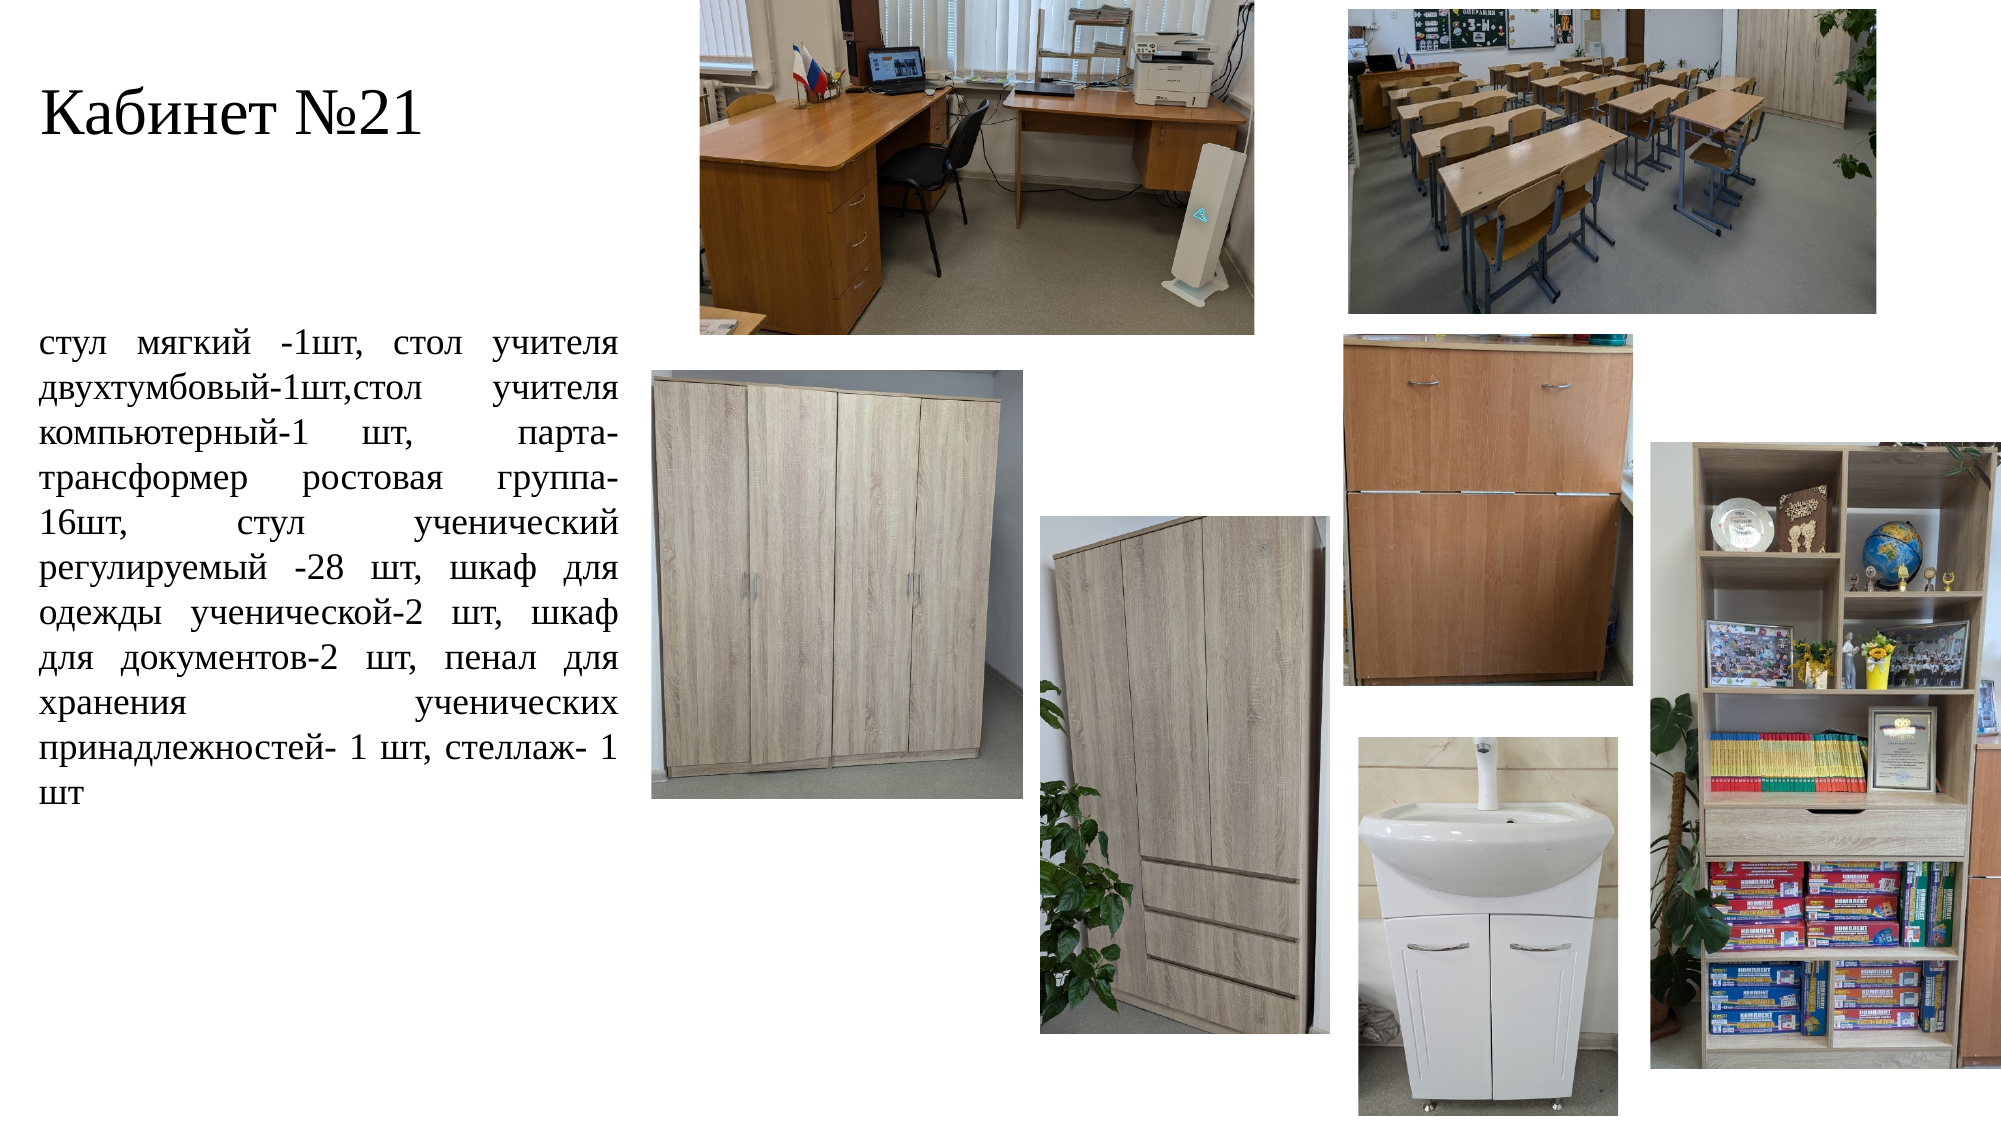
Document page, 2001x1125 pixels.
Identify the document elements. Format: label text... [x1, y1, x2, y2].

picture [1039, 515, 1330, 1034]
picture [1650, 442, 2001, 1069]
picture [651, 370, 1023, 827]
text_box Кабинет №21 [25, 60, 441, 156]
text_box стул мягкий -1шт, стол учителя двухтумбовый-1шт,стол учителя компьютерный-1 шт, парта- трансформер ростовая группа-16шт, стул ученический регулируемый -28 шт, шкаф для одежды ученической-2 шт, шкаф для документов-2 шт, пенал для хранения ученических принадлежностей- 1 шт, стеллаж- 1 шт [24, 309, 635, 820]
picture [699, 0, 1255, 335]
picture [1348, 9, 1877, 314]
picture [1358, 737, 1619, 1116]
picture [1343, 334, 1634, 686]
